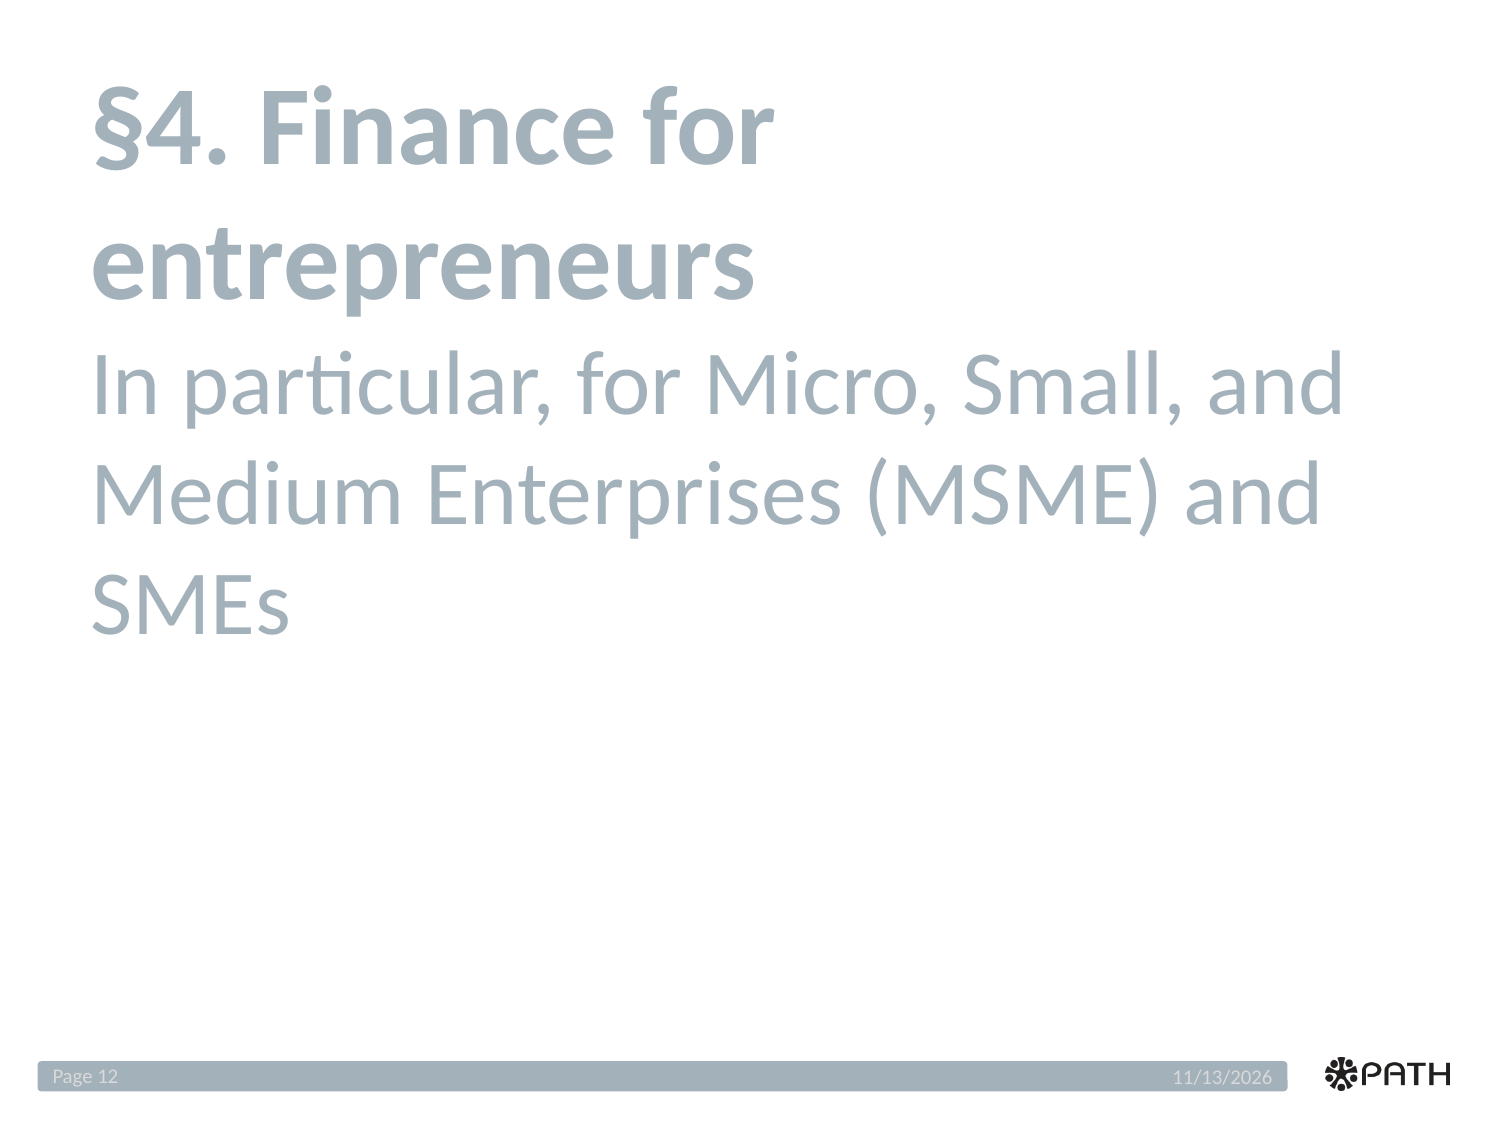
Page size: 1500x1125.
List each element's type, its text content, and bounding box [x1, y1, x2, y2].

picture [1325, 1057, 1450, 1091]
slide_number Page 12 [37, 1049, 188, 1101]
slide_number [1149, 1052, 1288, 1101]
title §4. Finance for entrepreneurs In particular, for Micro, Small, and Medium Enterprises (MSME) and SMEs [74, 44, 1426, 351]
